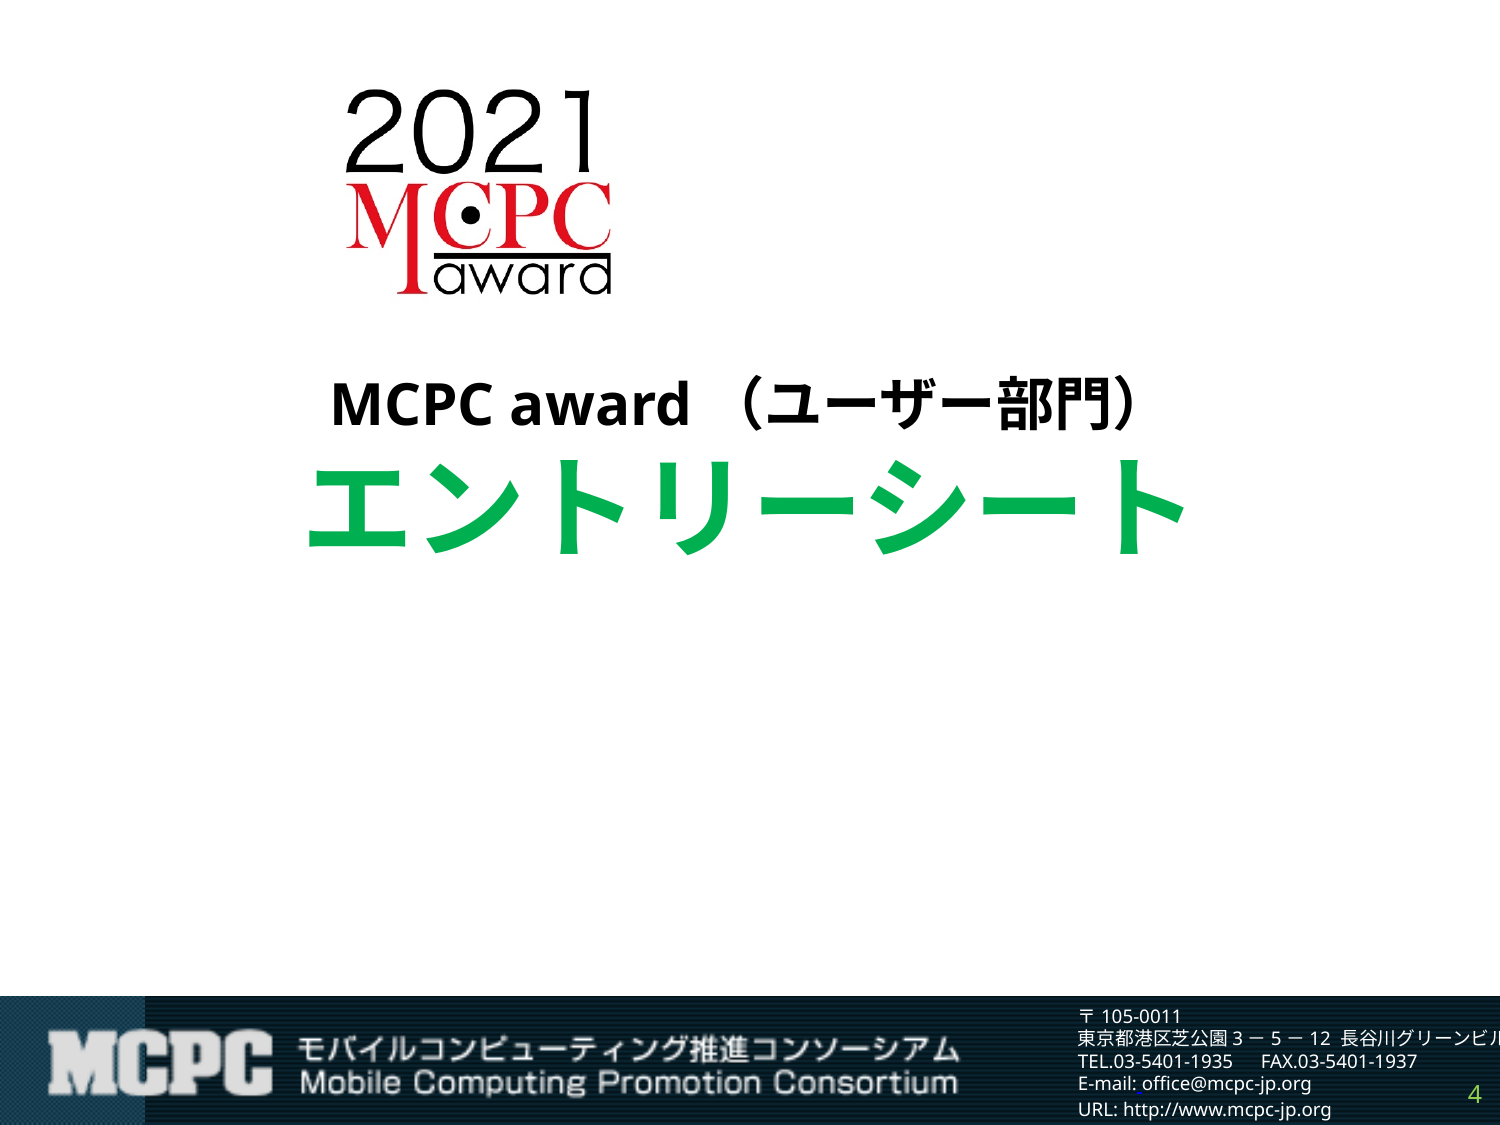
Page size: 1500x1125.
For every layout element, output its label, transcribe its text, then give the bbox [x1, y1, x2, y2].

title MCPC award（ユーザー部門） エントリーシート [112, 349, 1388, 591]
picture [0, 996, 1500, 1125]
slide_number 4 [1387, 1065, 1498, 1125]
picture [312, 54, 644, 350]
